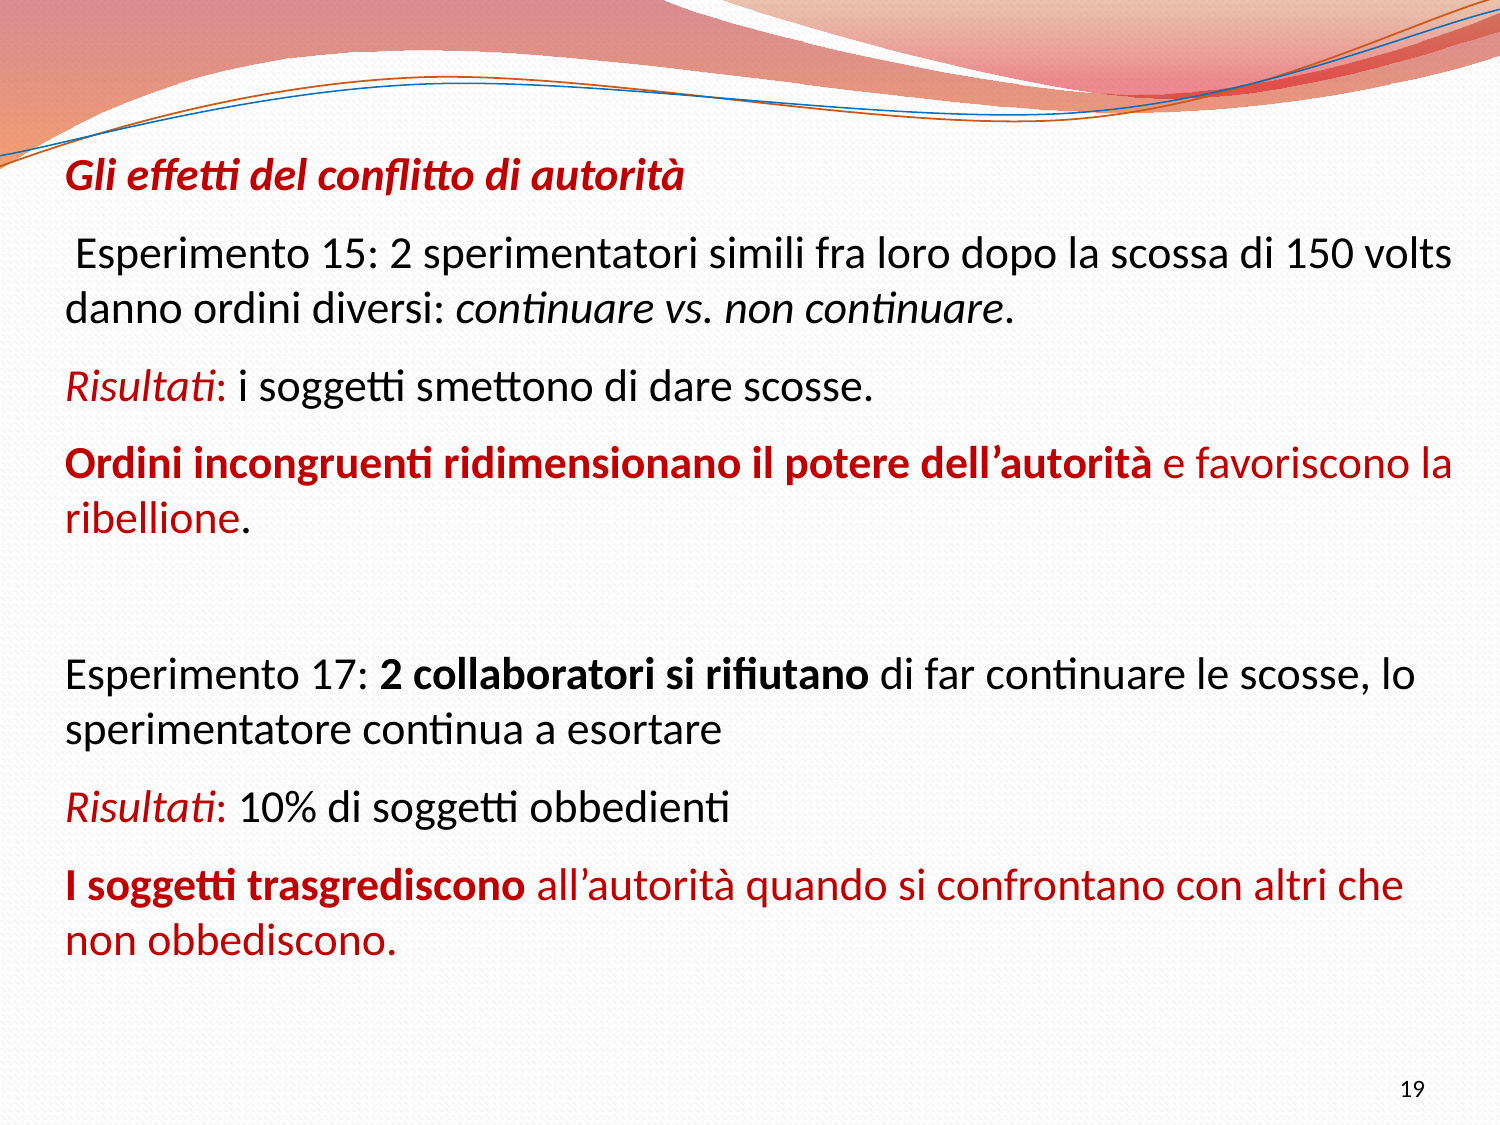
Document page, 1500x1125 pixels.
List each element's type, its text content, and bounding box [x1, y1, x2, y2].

text_box Gli effetti del conflitto di autorità Esperimento 15: 2 sperimentatori simili fra loro dopo la scossa di 150 volts danno ordini diversi: continuare vs. non continuare. Risultati: i soggetti smettono di dare scosse. Ordini incongruenti ridimensionano il potere dell’autorità e favoriscono la ribellione. Esperimento 17: 2 collaboratori si rifiutano di far continuare le scosse, lo sperimentatore continua a esortare Risultati: 10% di soggetti obbedienti I soggetti trasgrediscono all’autorità quando si confrontano con altri che non obbediscono. [49, 137, 1475, 1036]
slide_number 19 [1299, 1042, 1425, 1103]
